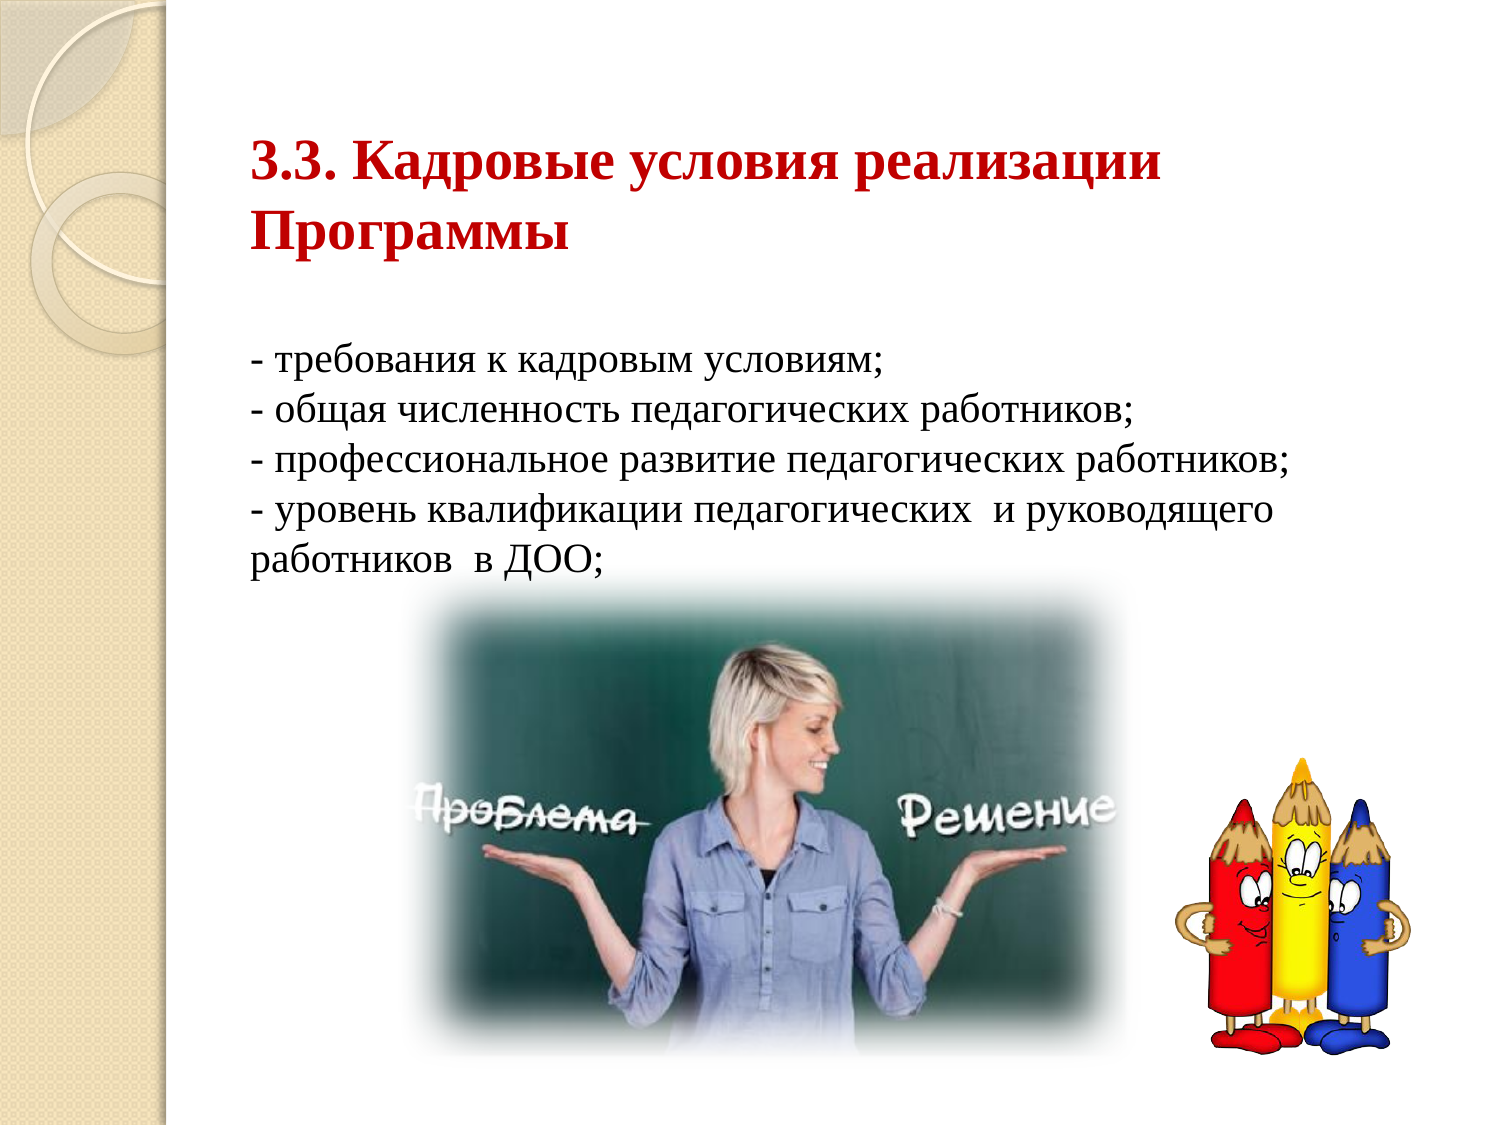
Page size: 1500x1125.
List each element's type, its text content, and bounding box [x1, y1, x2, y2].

picture [395, 562, 1143, 1071]
title 3.3. Кадровые условия реализации Программы - требования к кадровым условиям; - общая численность педагогических работников; - профессиональное развитие педагогических работников; - уровень квалификации педагогических и руководящего работников в ДОО; [235, 45, 1466, 657]
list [1149, 751, 1448, 1067]
